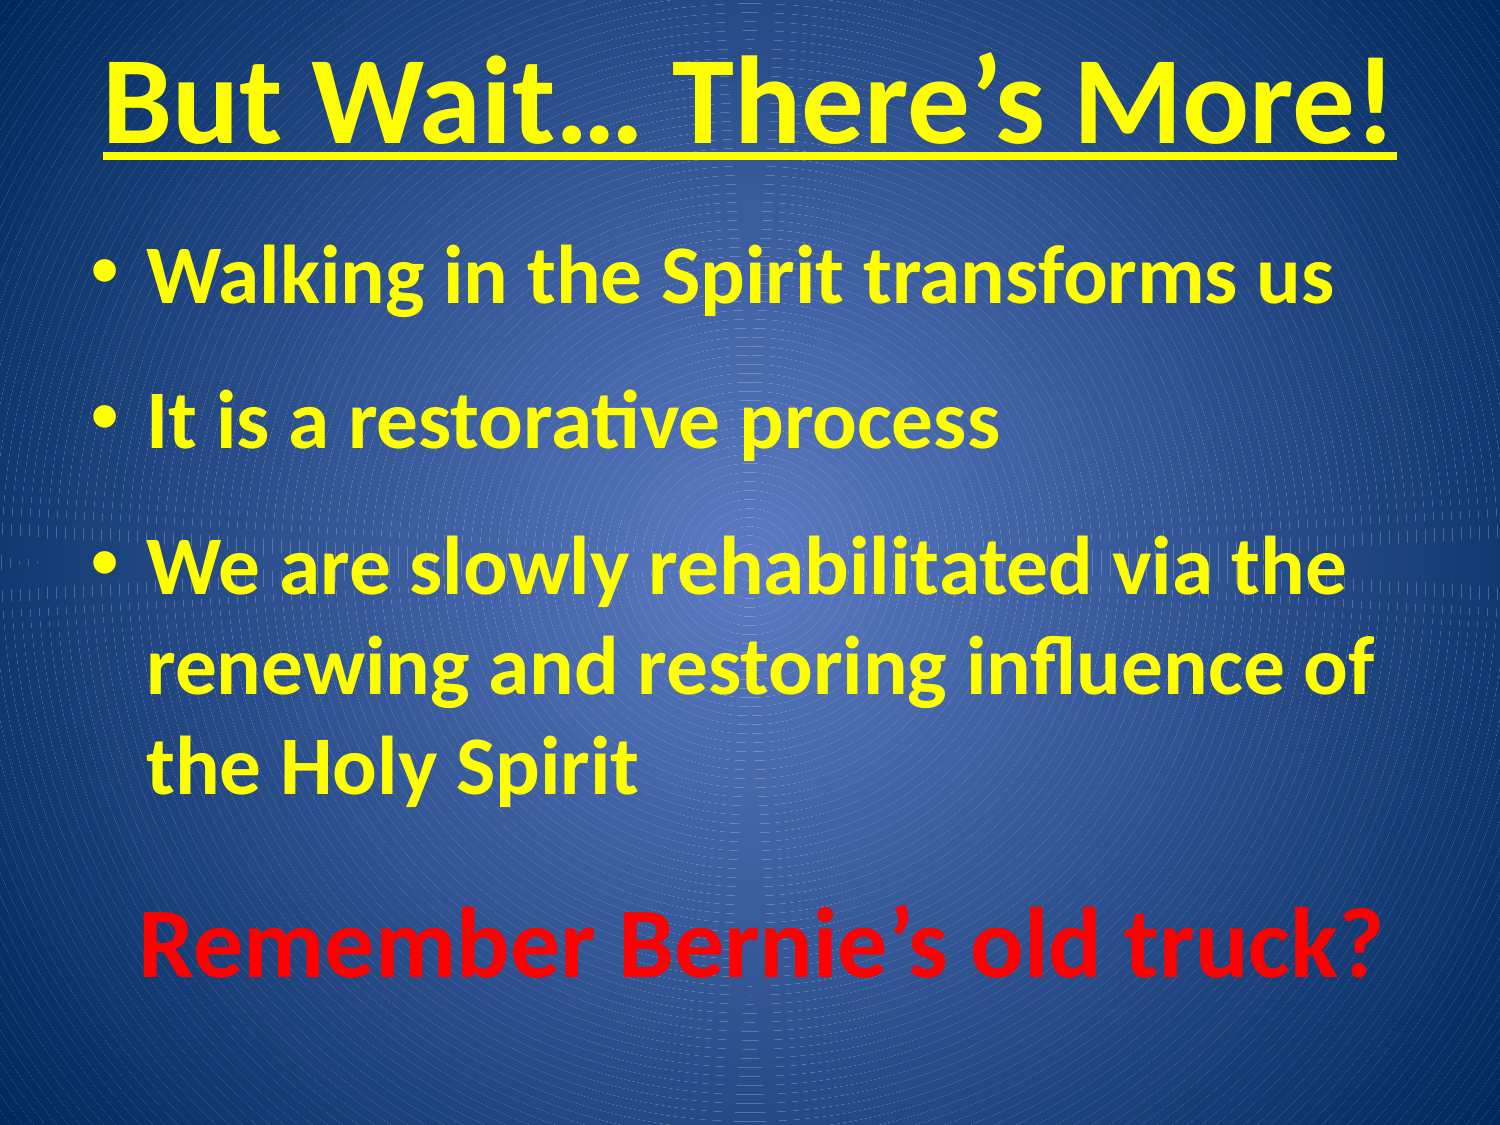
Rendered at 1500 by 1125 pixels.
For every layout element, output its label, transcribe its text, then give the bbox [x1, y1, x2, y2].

list Walking in the Spirit transforms us It is a restorative process We are slowly rehabilitated via the renewing and restoring influence of the Holy Spirit Remember Bernie’s old truck? [75, 212, 1450, 1125]
title But Wait… There’s More! [75, 0, 1425, 188]
